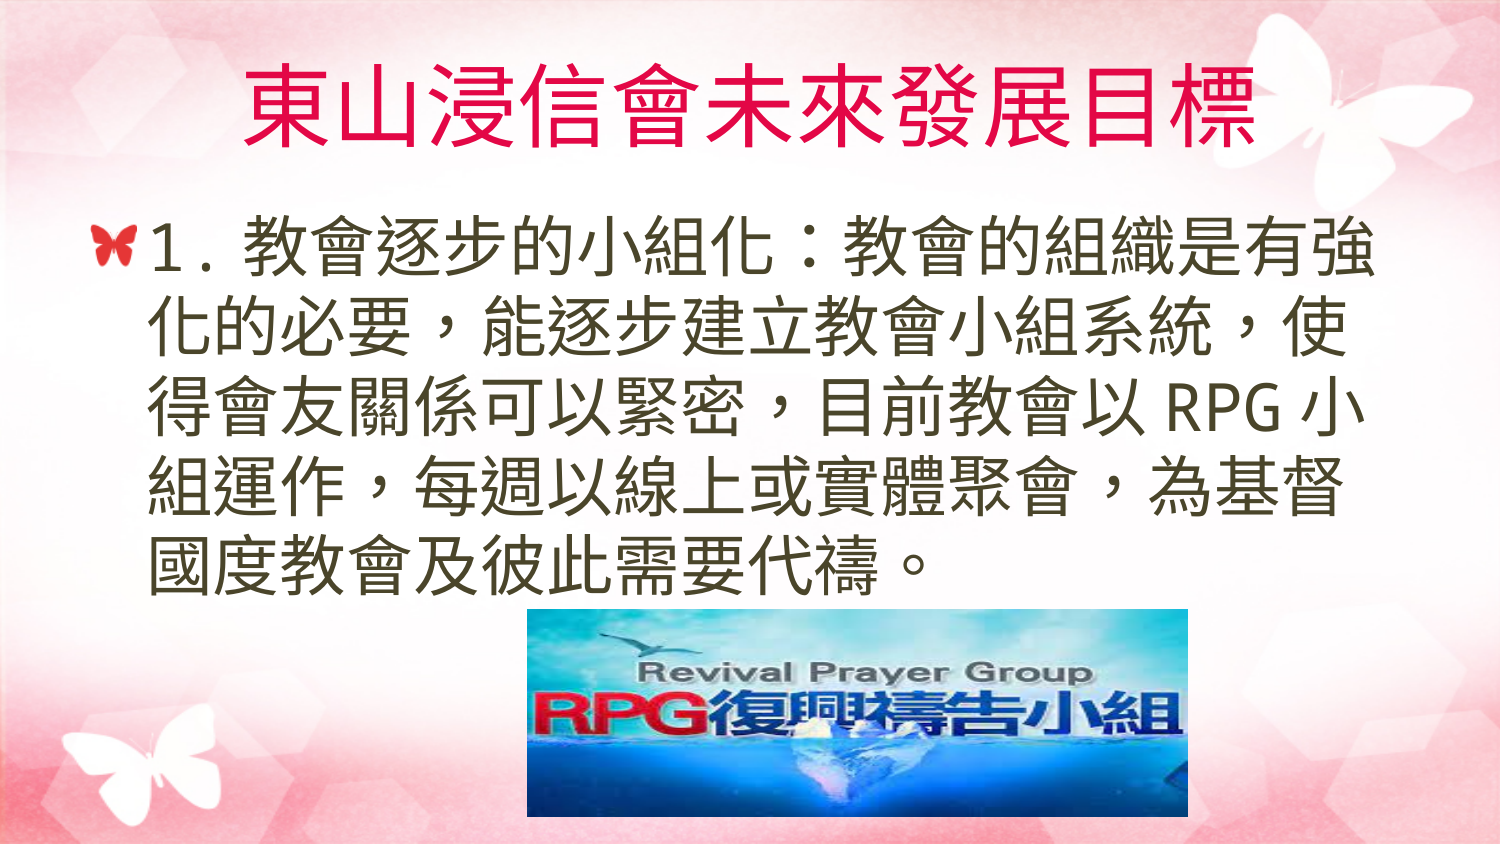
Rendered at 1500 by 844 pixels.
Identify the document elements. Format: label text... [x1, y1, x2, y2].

list 1.教會逐步的小組化：教會的組織是有強化的必要，能逐步建立教會小組系統，使得會友關係可以緊密，目前教會以RPG小組運作，每週以線上或實體聚會，為基督國度教會及彼此需要代禱。 [74, 196, 1426, 754]
picture [0, 0, 1500, 844]
title 東山浸信會未來發展目標 [75, 33, 1425, 175]
